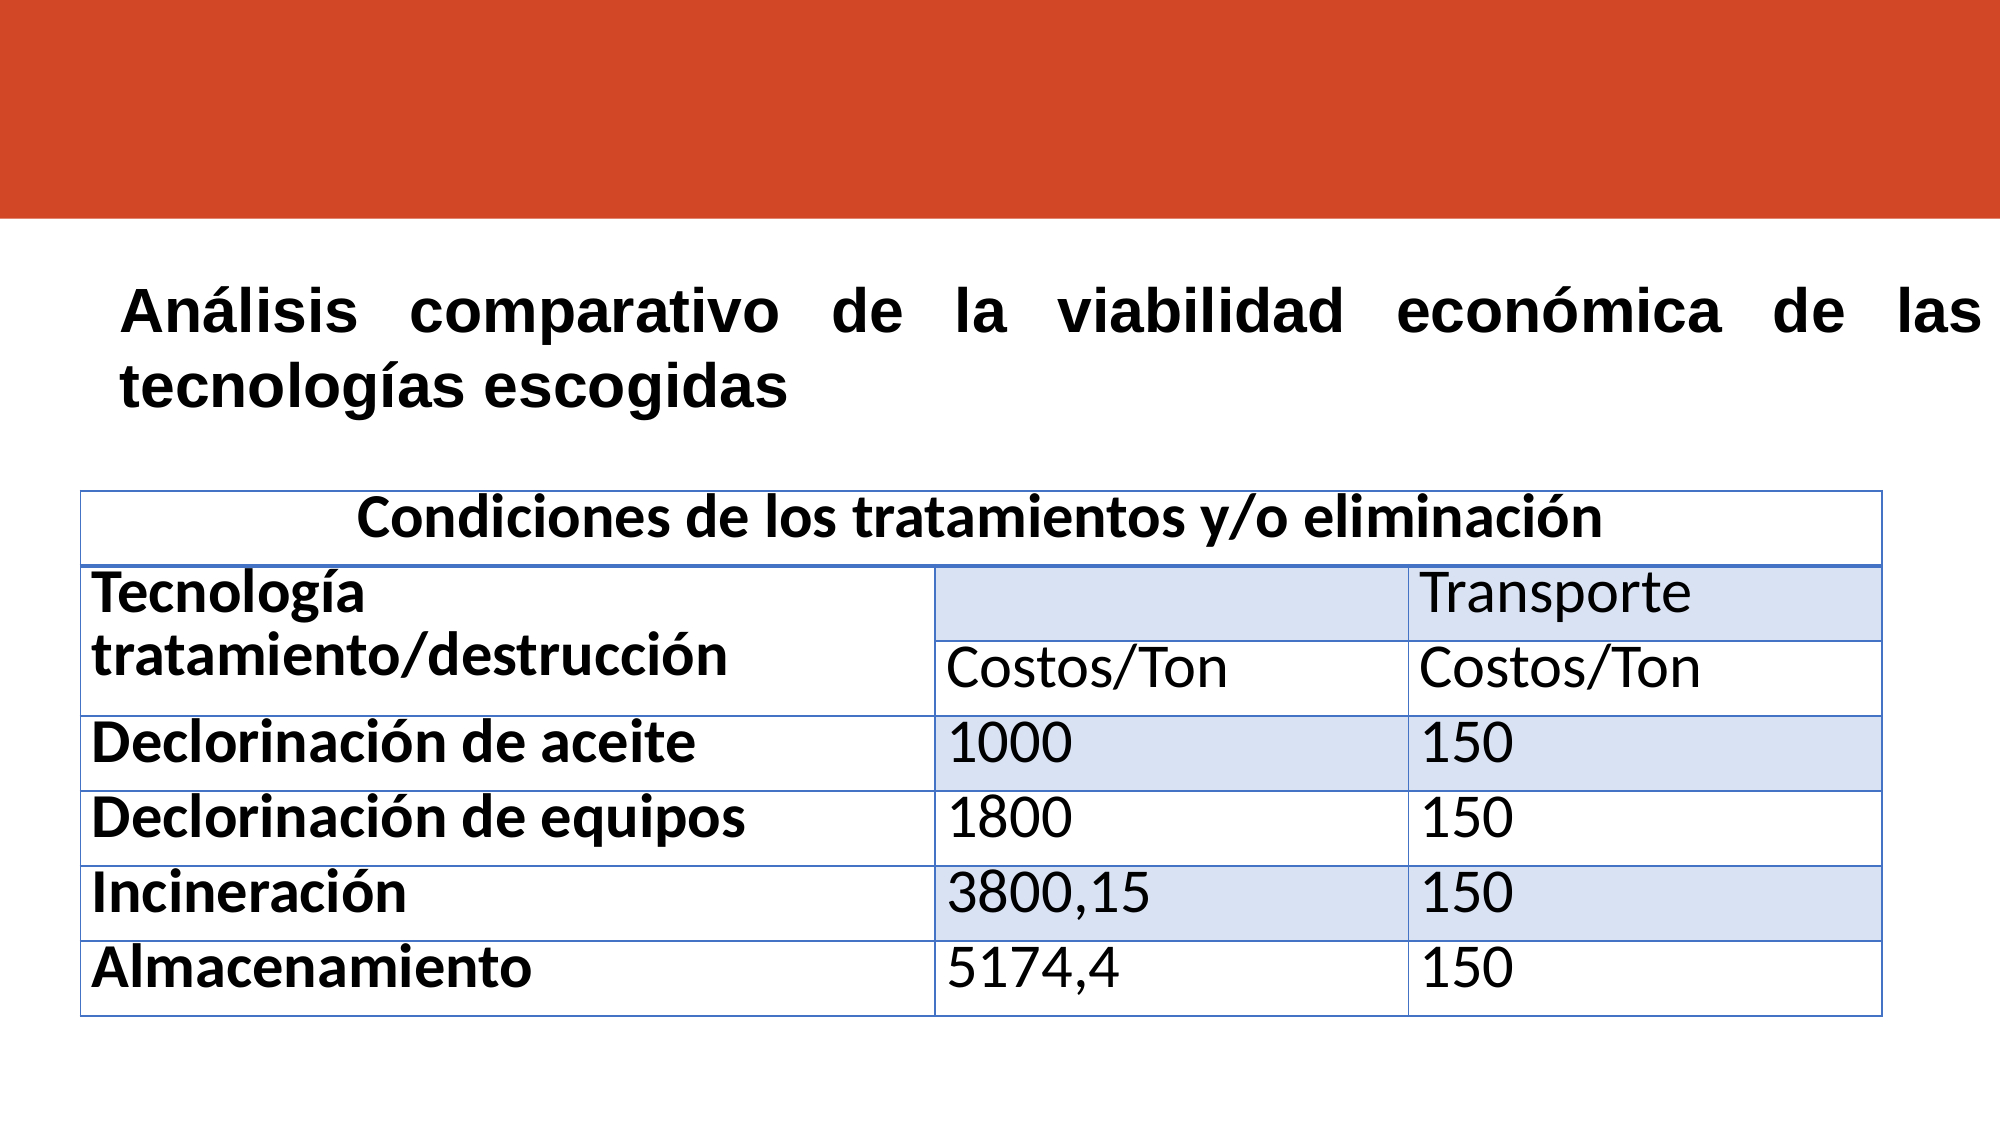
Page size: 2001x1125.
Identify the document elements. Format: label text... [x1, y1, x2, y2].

table_cell 150 [1409, 867, 1881, 940]
table_cell Declorinación de equipos [81, 792, 934, 865]
table_header Condiciones de los tratamientos y/o eliminación [81, 492, 1881, 564]
table_cell Declorinación de aceite [81, 717, 934, 790]
table_cell Incineración [81, 867, 934, 940]
table_cell Almacenamiento [81, 942, 934, 1015]
table_cell 1000 [936, 717, 1408, 790]
table_cell 1800 [936, 792, 1408, 865]
table_cell 150 [1409, 942, 1881, 1015]
table_cell 3800,15 [936, 867, 1408, 940]
text_box Análisis comparativo de la viabilidad económica de las tecnologías escogidas [30, 262, 2000, 428]
table_cell Transporte [1409, 568, 1881, 640]
table_cell Tecnología tratamiento/destrucción [81, 568, 934, 715]
table_cell Costos/Ton [1409, 642, 1881, 715]
table_cell Costos/Ton [936, 642, 1408, 715]
table_cell 150 [1409, 717, 1881, 790]
table_cell 5174,4 [936, 942, 1408, 1015]
table_cell [936, 568, 1408, 640]
table_cell 150 [1409, 792, 1881, 865]
